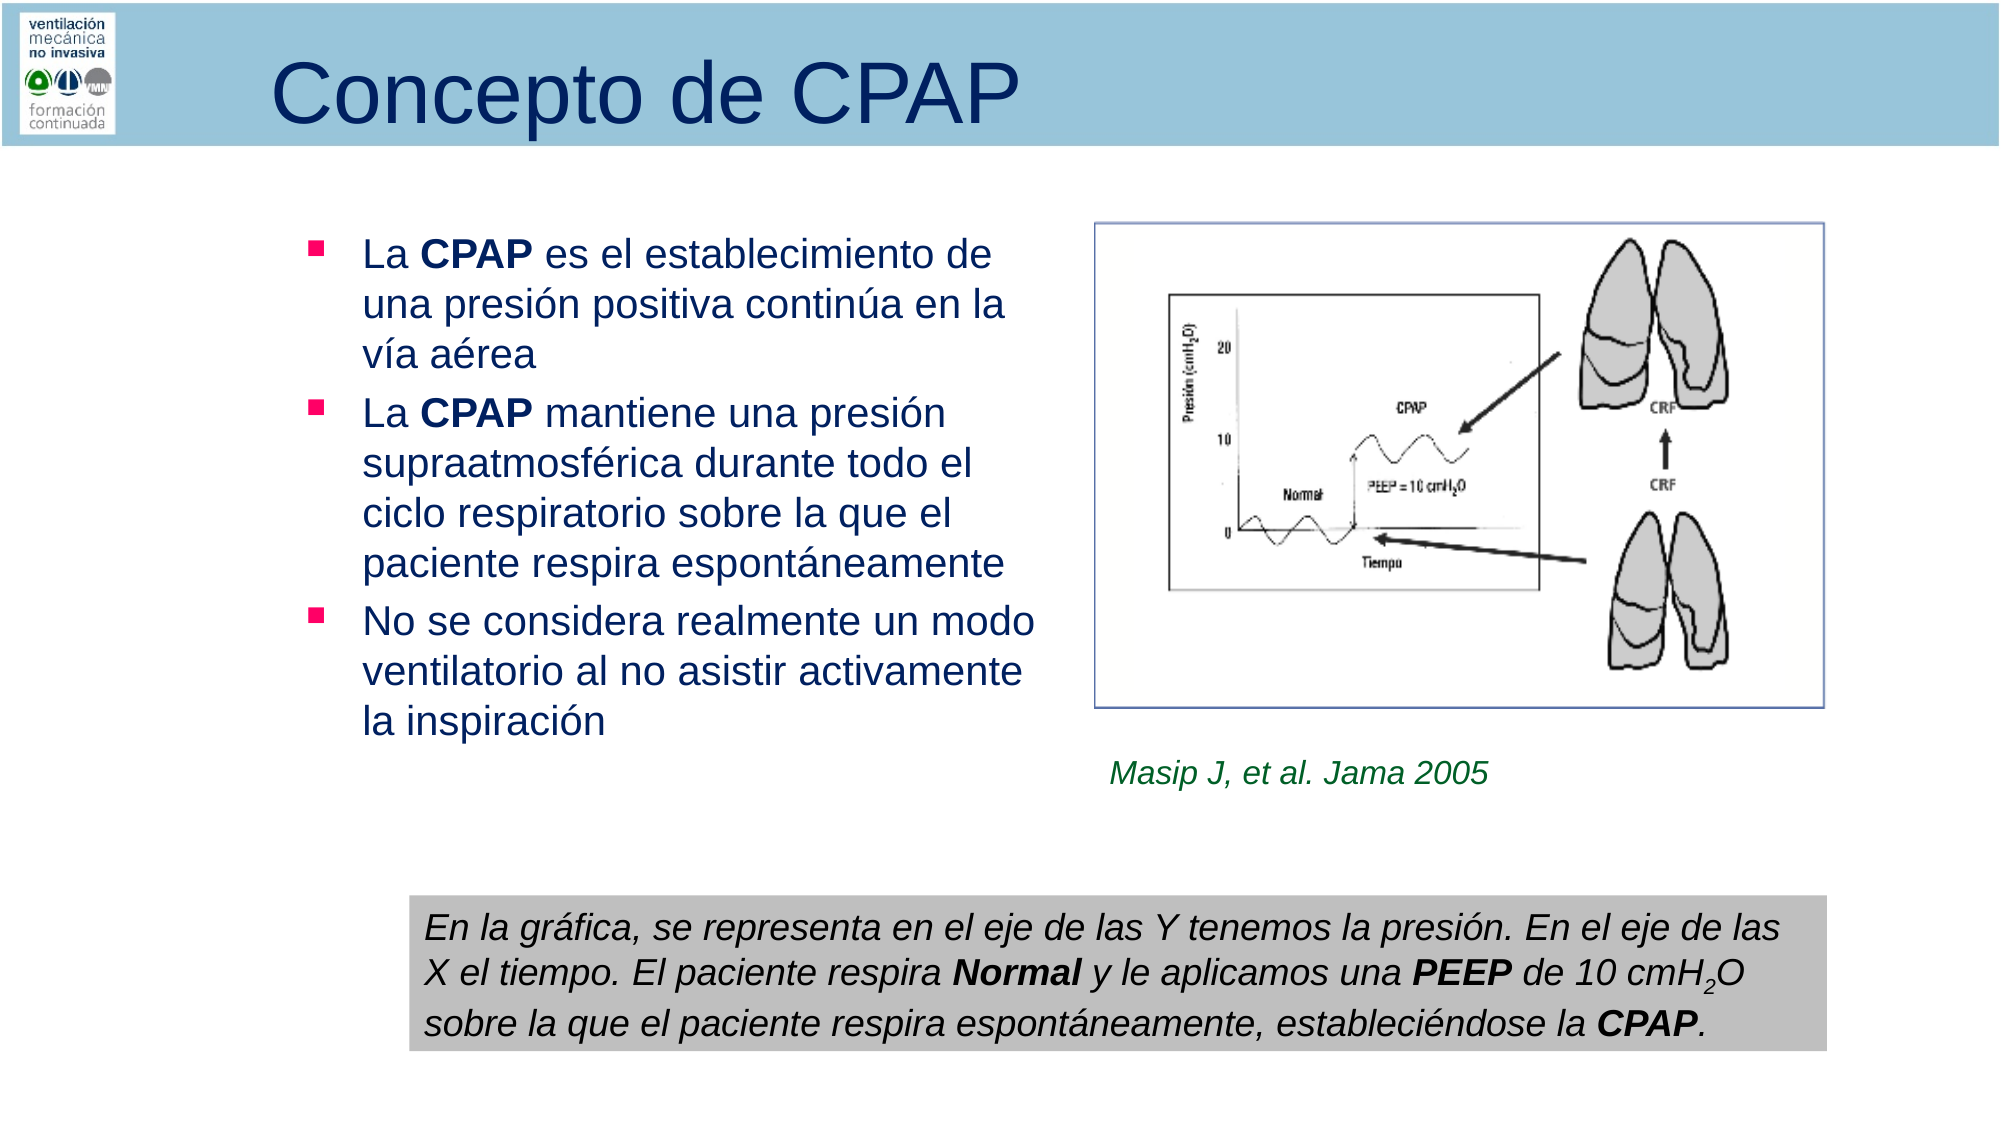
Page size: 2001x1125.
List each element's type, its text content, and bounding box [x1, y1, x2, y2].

text_box La CPAP es el establecimiento de una presión positiva continúa en la vía aérea La CPAP mantiene una presión supraatmosférica durante todo el ciclo respiratorio sobre la que el paciente respira espontáneamente No se considera realmente un modo ventilatorio al no asistir activamente la inspiración [291, 219, 1071, 873]
picture [0, 0, 2001, 1125]
text_box Masip J, et al. Jama 2005 [1094, 743, 1571, 799]
text_box En la gráfica, se representa en el eje de las Y tenemos la presión. En el eje de las X el tiempo. El paciente respira Normal y le aplicamos una PEEP de 10 cmH2O sobre la que el paciente respira espontáneamente, estableciéndose la CPAP. [409, 895, 1827, 1052]
title Concepto de CPAP [255, 7, 1437, 149]
